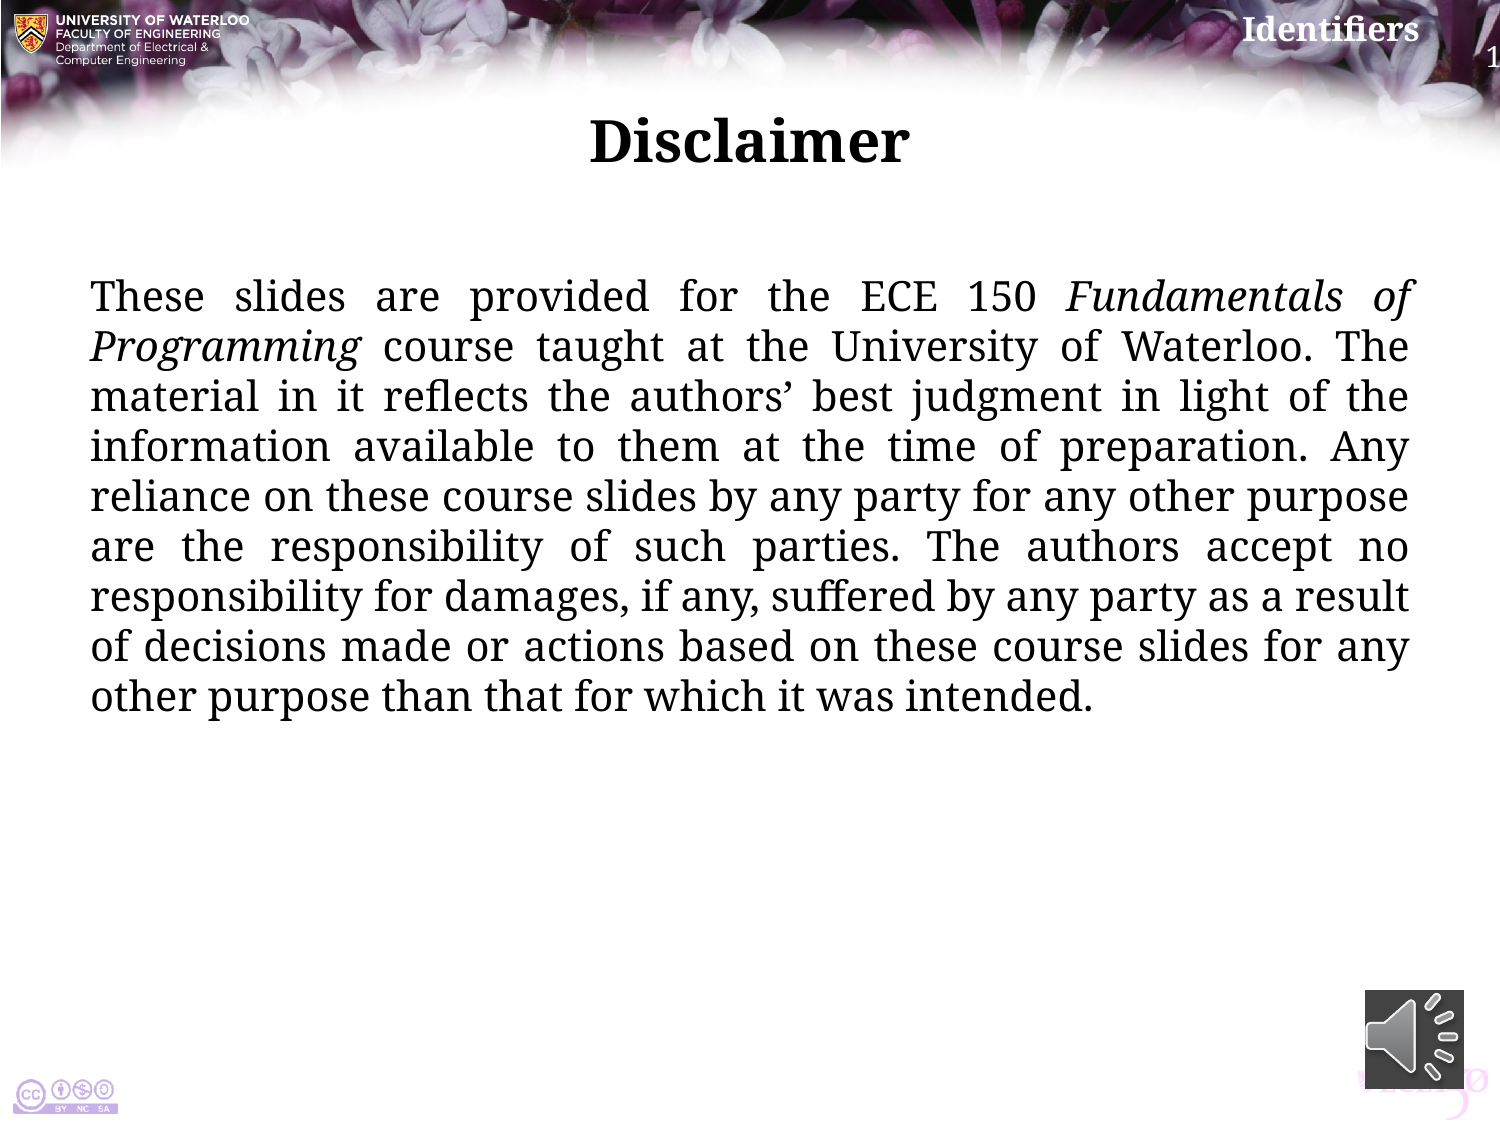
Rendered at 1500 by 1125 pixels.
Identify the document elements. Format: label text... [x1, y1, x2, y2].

list These slides are provided for the ece 150 Fundamentals of Programming course taught at the University of Waterloo. The material in it reflects the authors’ best judgment in light of the information available to them at the time of preparation. Any reliance on these course slides by any party for any other purpose are the responsibility of such parties. The authors accept no responsibility for damages, if any, suffered by any party as a result of decisions made or actions based on these course slides for any other purpose than that for which it was intended. [74, 262, 1426, 1006]
title Disclaimer [74, 44, 1426, 233]
picture [0, 0, 1500, 1125]
